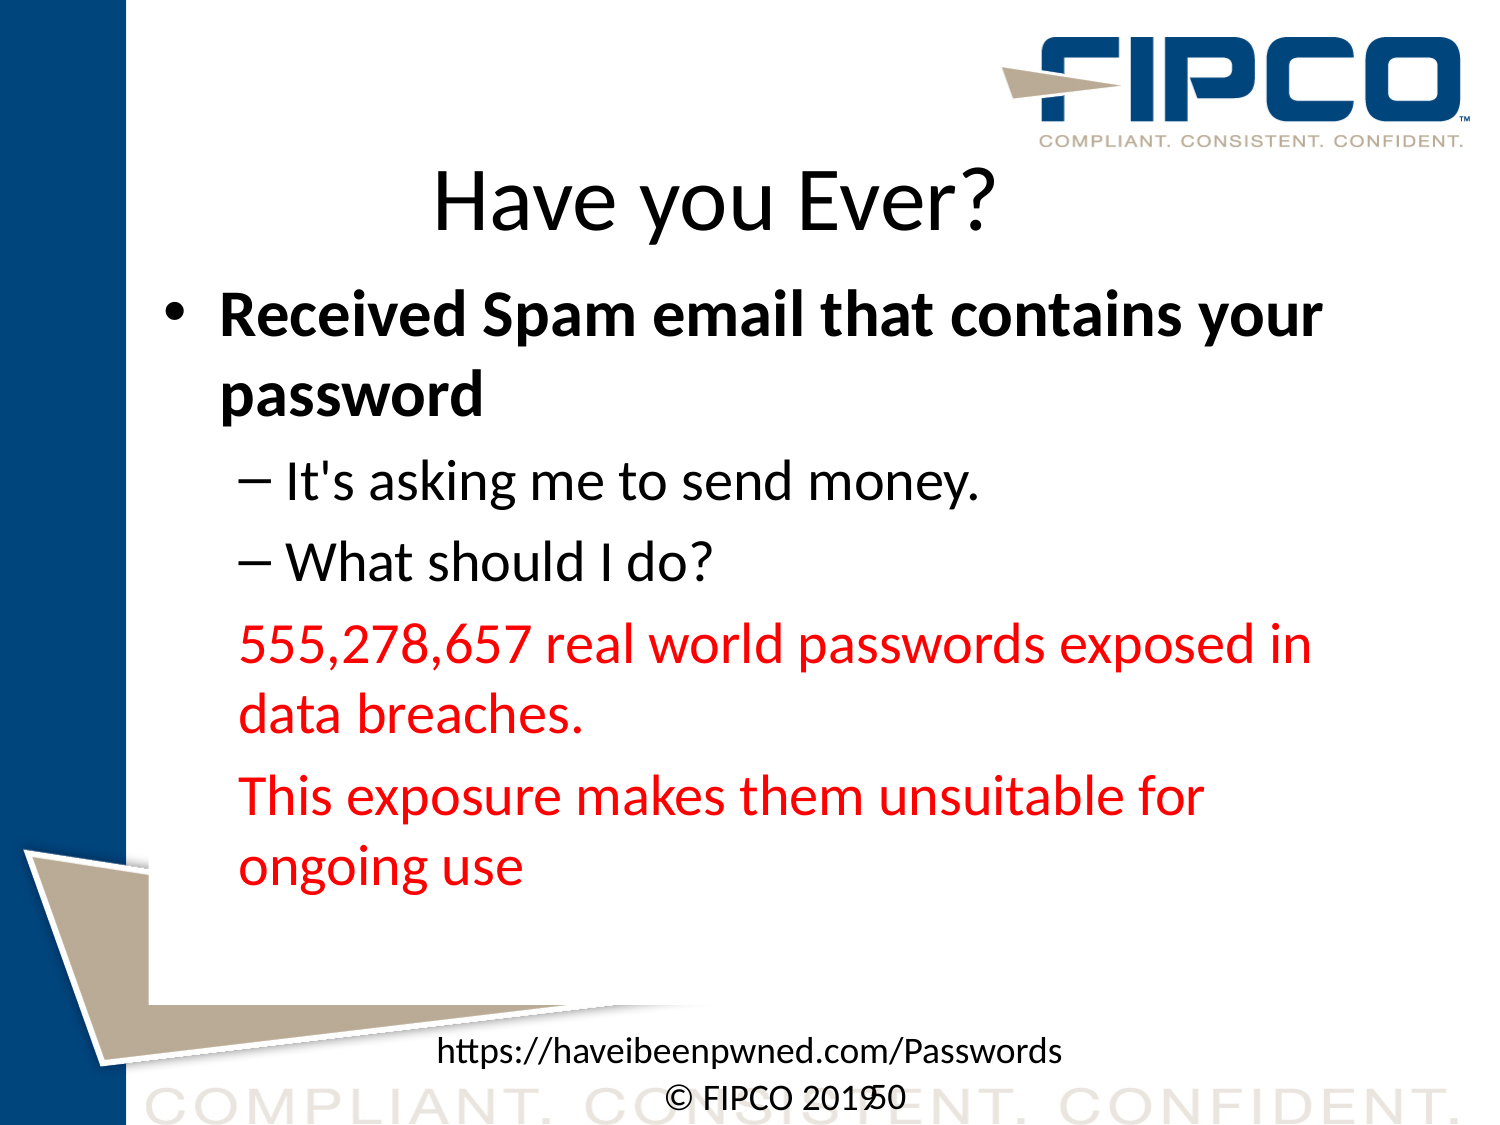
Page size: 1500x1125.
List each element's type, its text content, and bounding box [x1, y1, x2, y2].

picture [0, 0, 1500, 1125]
list Received Spam email that contains your password It's asking me to send money. What should I do? 555,278,657 real world passwords exposed in data breaches. This exposure makes them unsuitable for ongoing use [148, 262, 1425, 1005]
title Have you Ever? [41, 99, 1392, 288]
text_box https://haveibeenpwned.com/Passwords [421, 1018, 1079, 1079]
